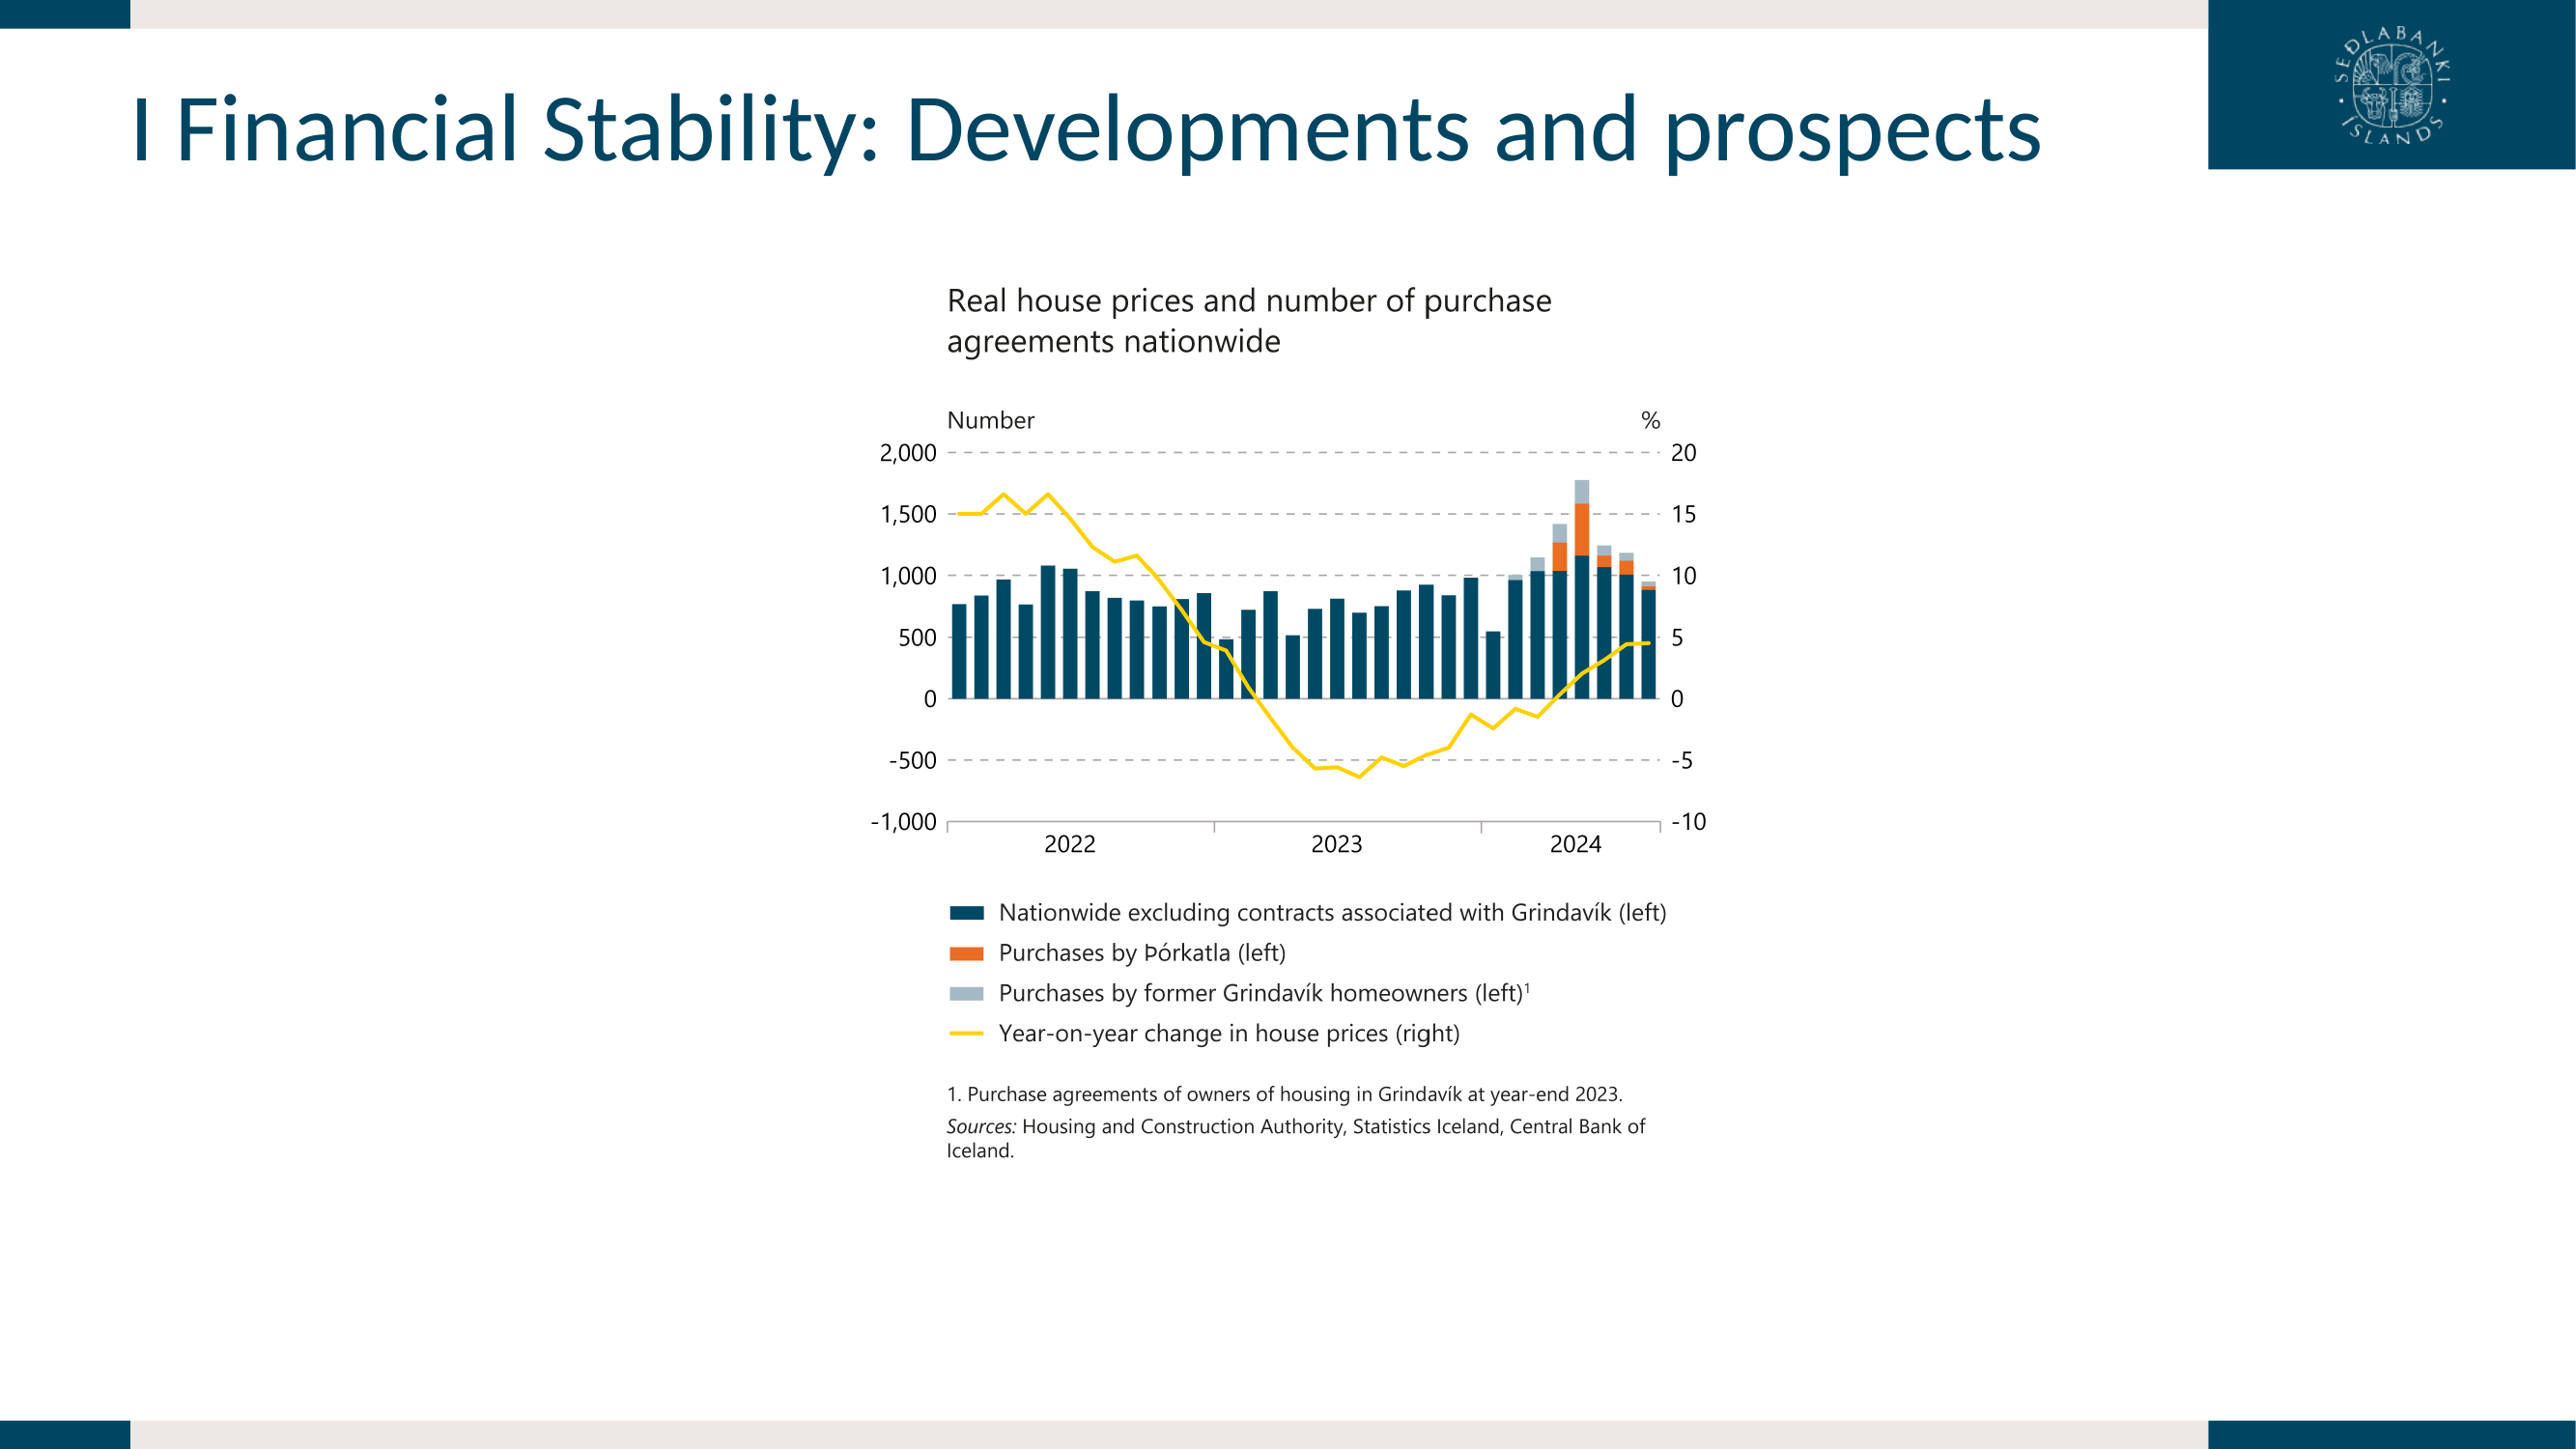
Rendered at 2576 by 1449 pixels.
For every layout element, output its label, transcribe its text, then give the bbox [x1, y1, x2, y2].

picture [869, 283, 1707, 1166]
title I Financial Stability: Developments and prospects [129, 86, 2178, 290]
